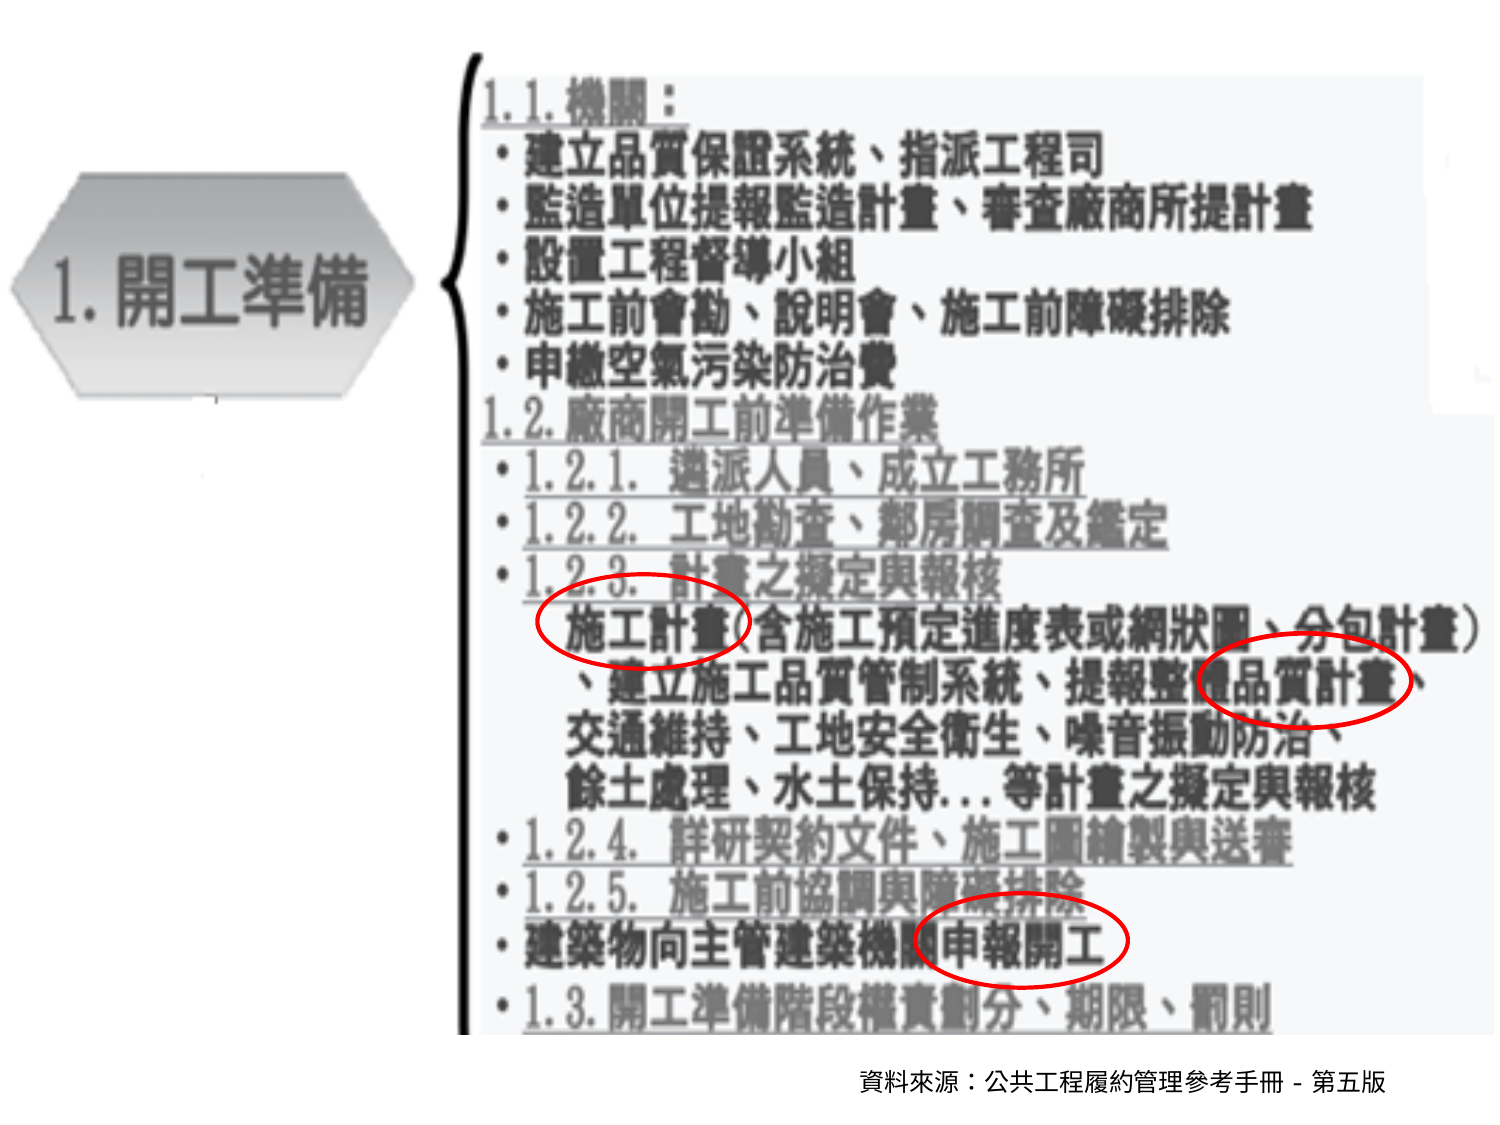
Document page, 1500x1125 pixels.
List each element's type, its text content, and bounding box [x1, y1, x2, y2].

text_box 資料來源：公共工程履約管理參考手冊-第五版 [844, 1058, 1483, 1104]
picture [4, 18, 1495, 1036]
